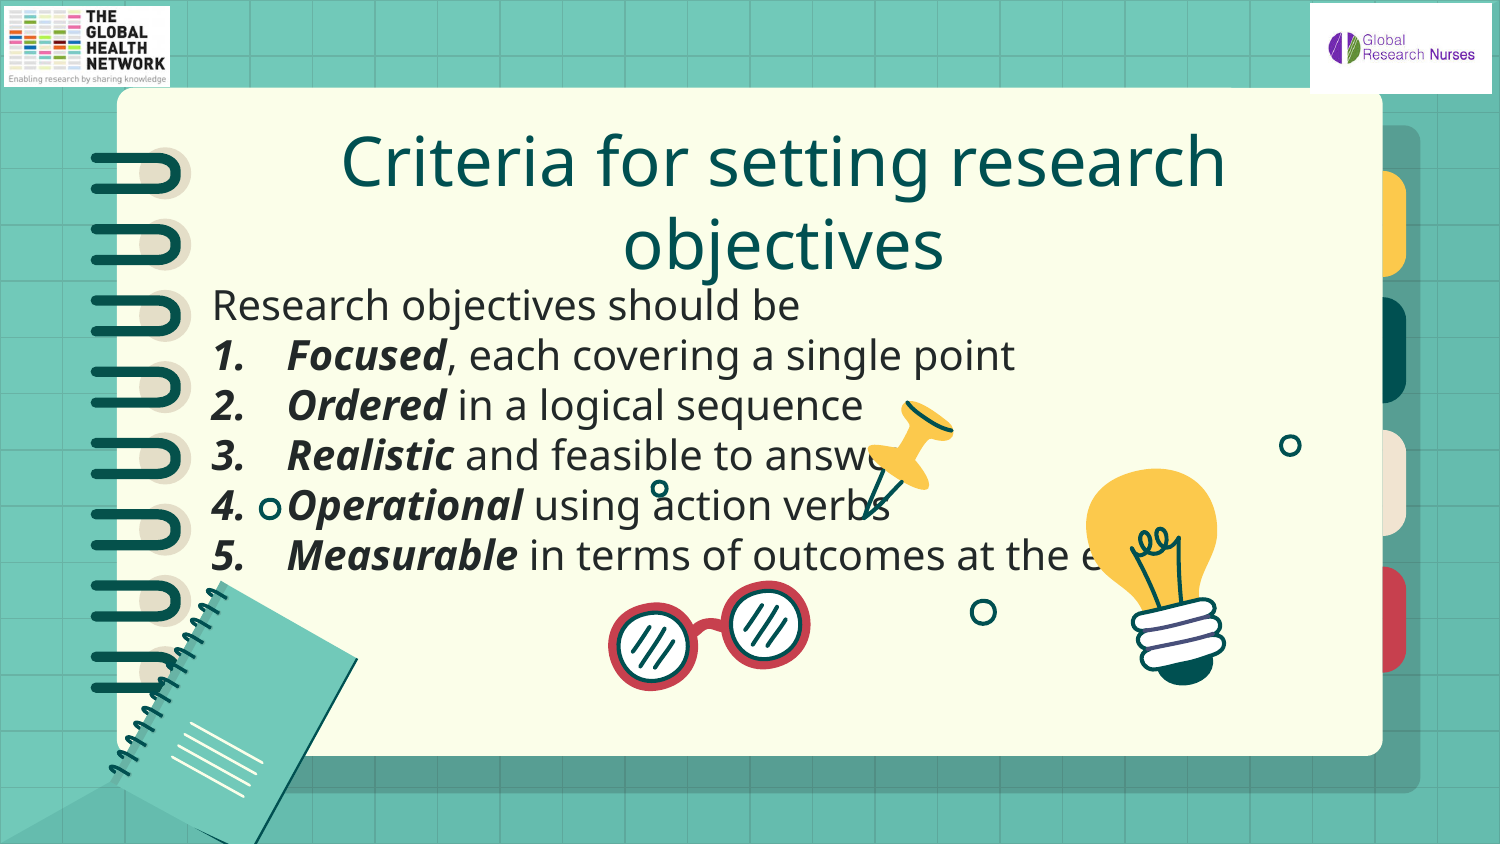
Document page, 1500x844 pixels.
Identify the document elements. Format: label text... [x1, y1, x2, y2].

picture [4, 6, 170, 87]
text_box [258, 497, 282, 521]
text_box [969, 598, 997, 626]
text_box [859, 390, 958, 521]
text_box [108, 580, 359, 844]
text_box [1279, 434, 1302, 457]
title Criteria for setting research objectives [208, 103, 1360, 198]
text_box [1075, 461, 1229, 701]
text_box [584, 567, 835, 702]
list Research objectives should be Focused, each covering a single point Ordered in a logical sequence Realistic and feasible to answer Operational using action verbs Measurable in terms of outcomes at the end [196, 263, 1349, 646]
text_box [650, 479, 669, 498]
picture [1310, 3, 1492, 95]
